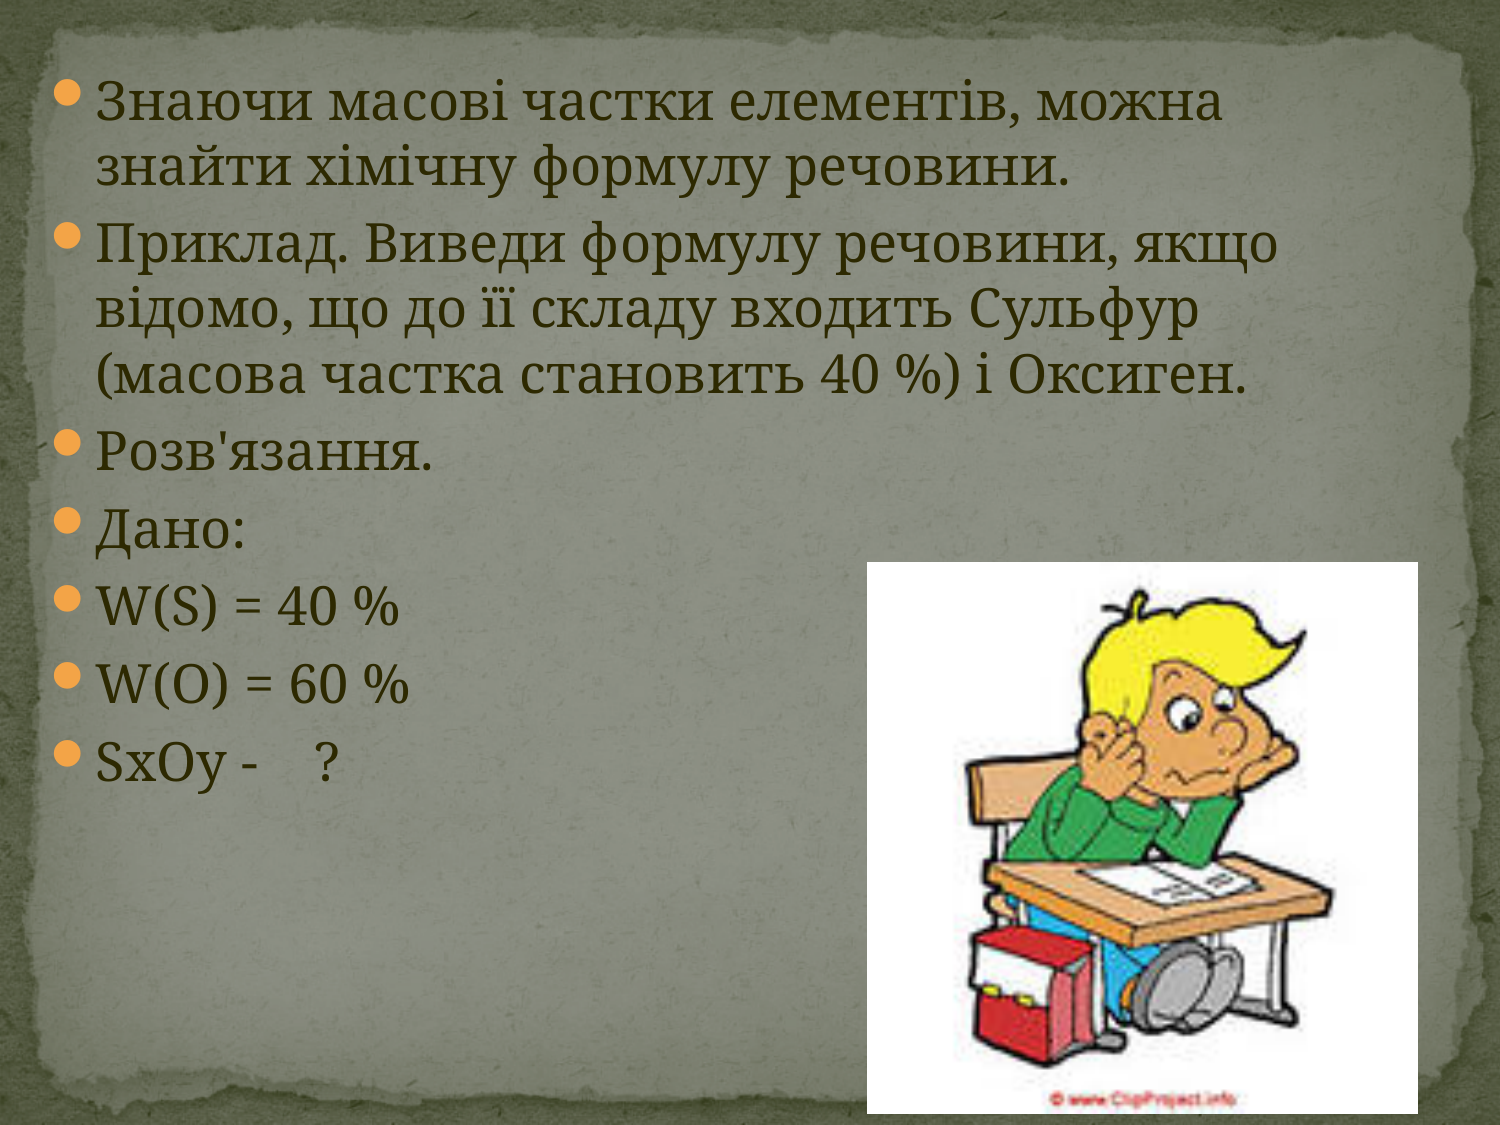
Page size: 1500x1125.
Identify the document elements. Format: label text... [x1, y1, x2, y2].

picture [867, 562, 1419, 1114]
list Знаючи масові частки елементів, можна знайти хімічну формулу речовини. Приклад. Виведи формулу речовини, якщо відомо, що до її складу входить Сульфур (масова частка становить 40 %) і Оксиген. Розв'язання. Дано: W(S) = 40 % W(О) = 60 % SxOy - ? [35, 58, 1430, 1032]
